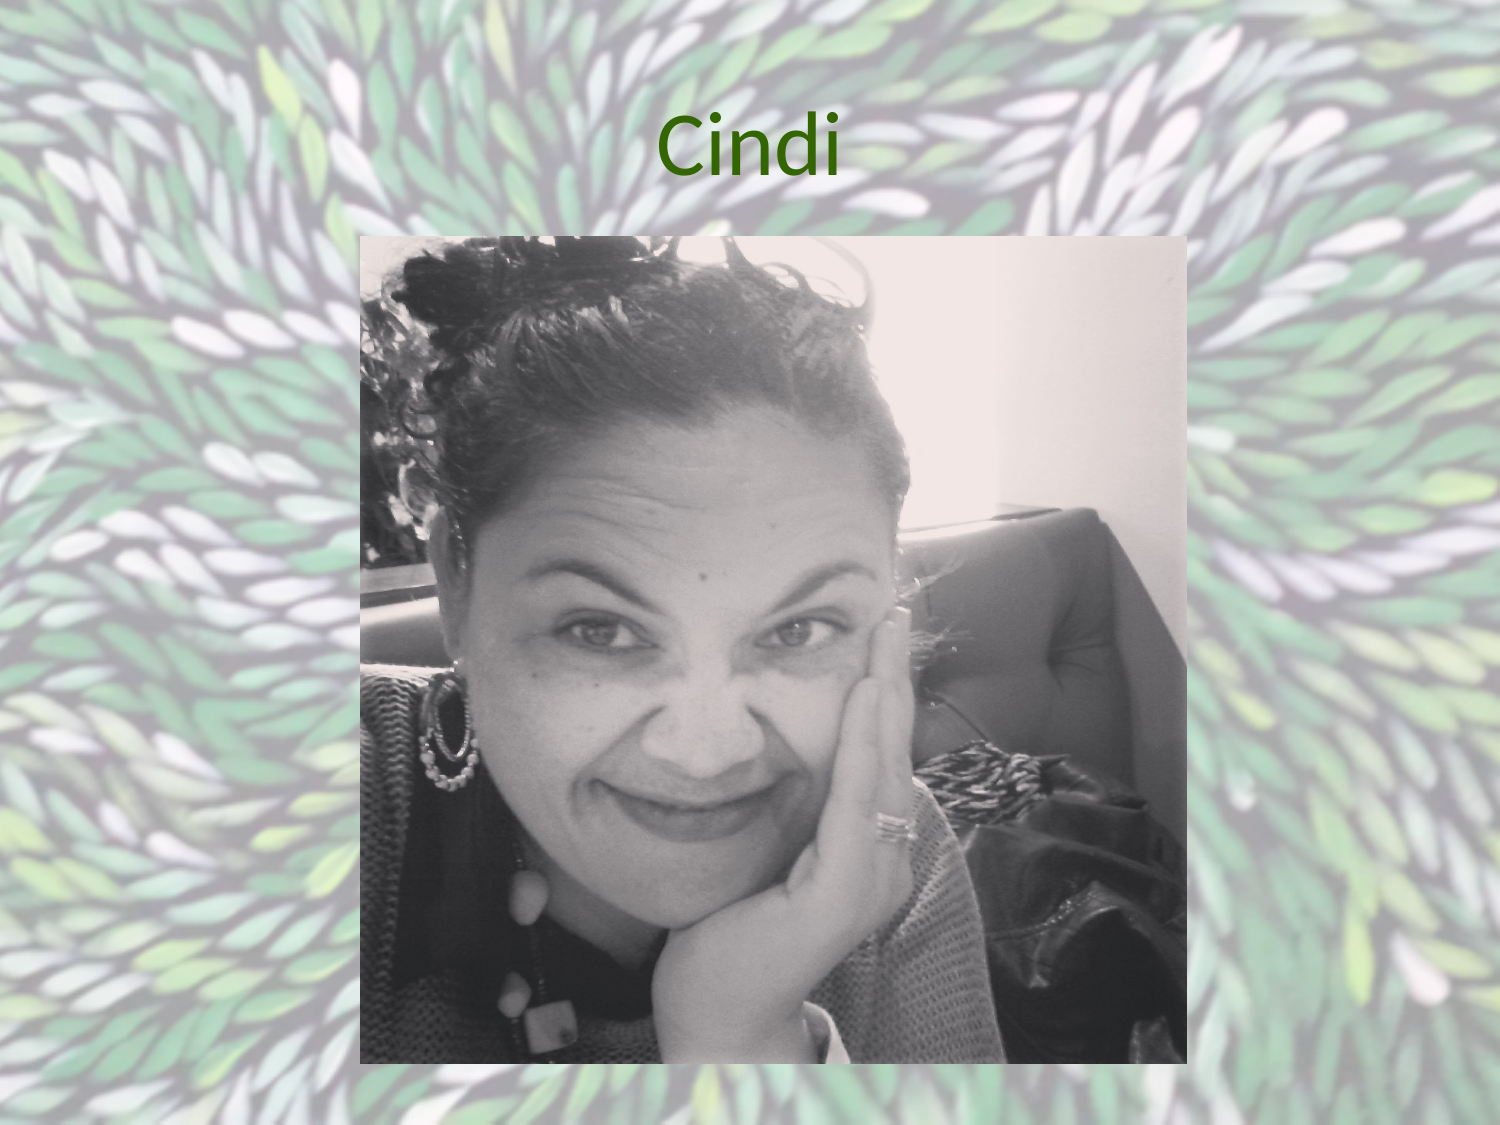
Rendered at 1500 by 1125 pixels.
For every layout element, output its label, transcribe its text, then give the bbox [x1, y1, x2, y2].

picture [0, 0, 1500, 1125]
title Cindi [74, 44, 1426, 233]
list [359, 236, 1188, 1064]
